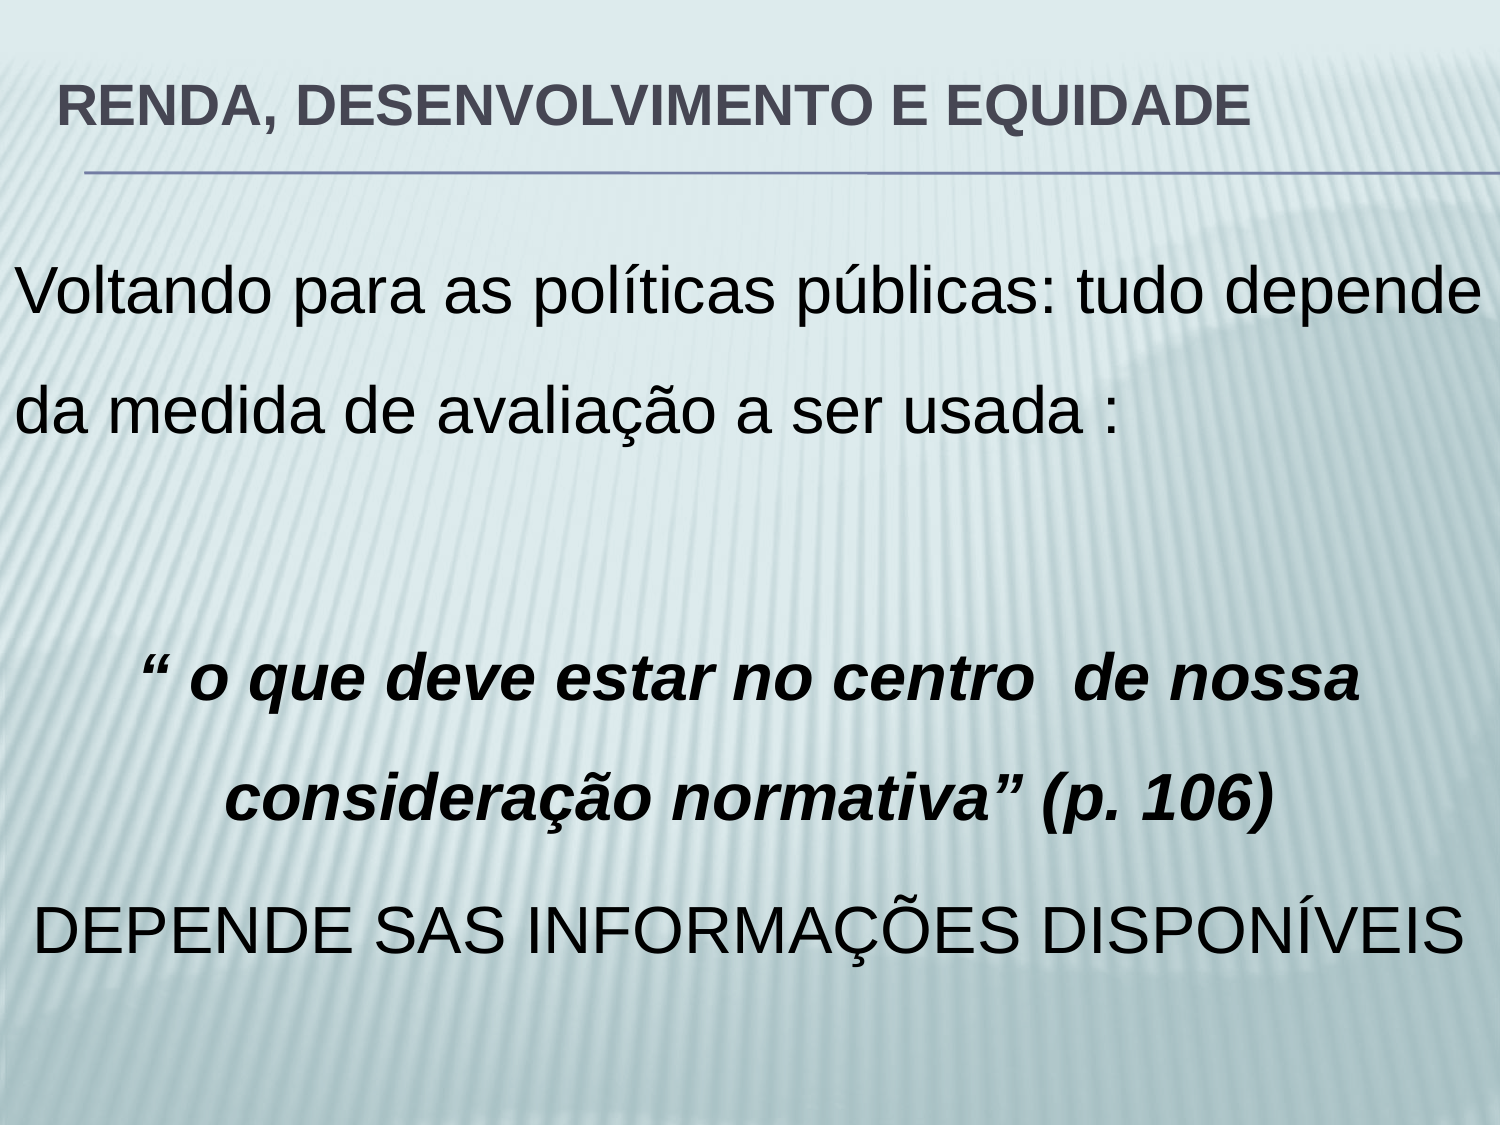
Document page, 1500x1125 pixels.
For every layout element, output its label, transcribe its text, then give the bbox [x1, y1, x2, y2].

title RENDA, DESENVOLVIMENTO E EQUIDADE [41, 42, 1475, 161]
list Voltando para as políticas públicas: tudo depende da medida de avaliação a ser usada : “ o que deve estar no centro de nossa consideração normativa” (p. 106) DEPENDE SAS INFORMAÇÕES DISPONÍVEIS [0, 199, 1500, 1071]
